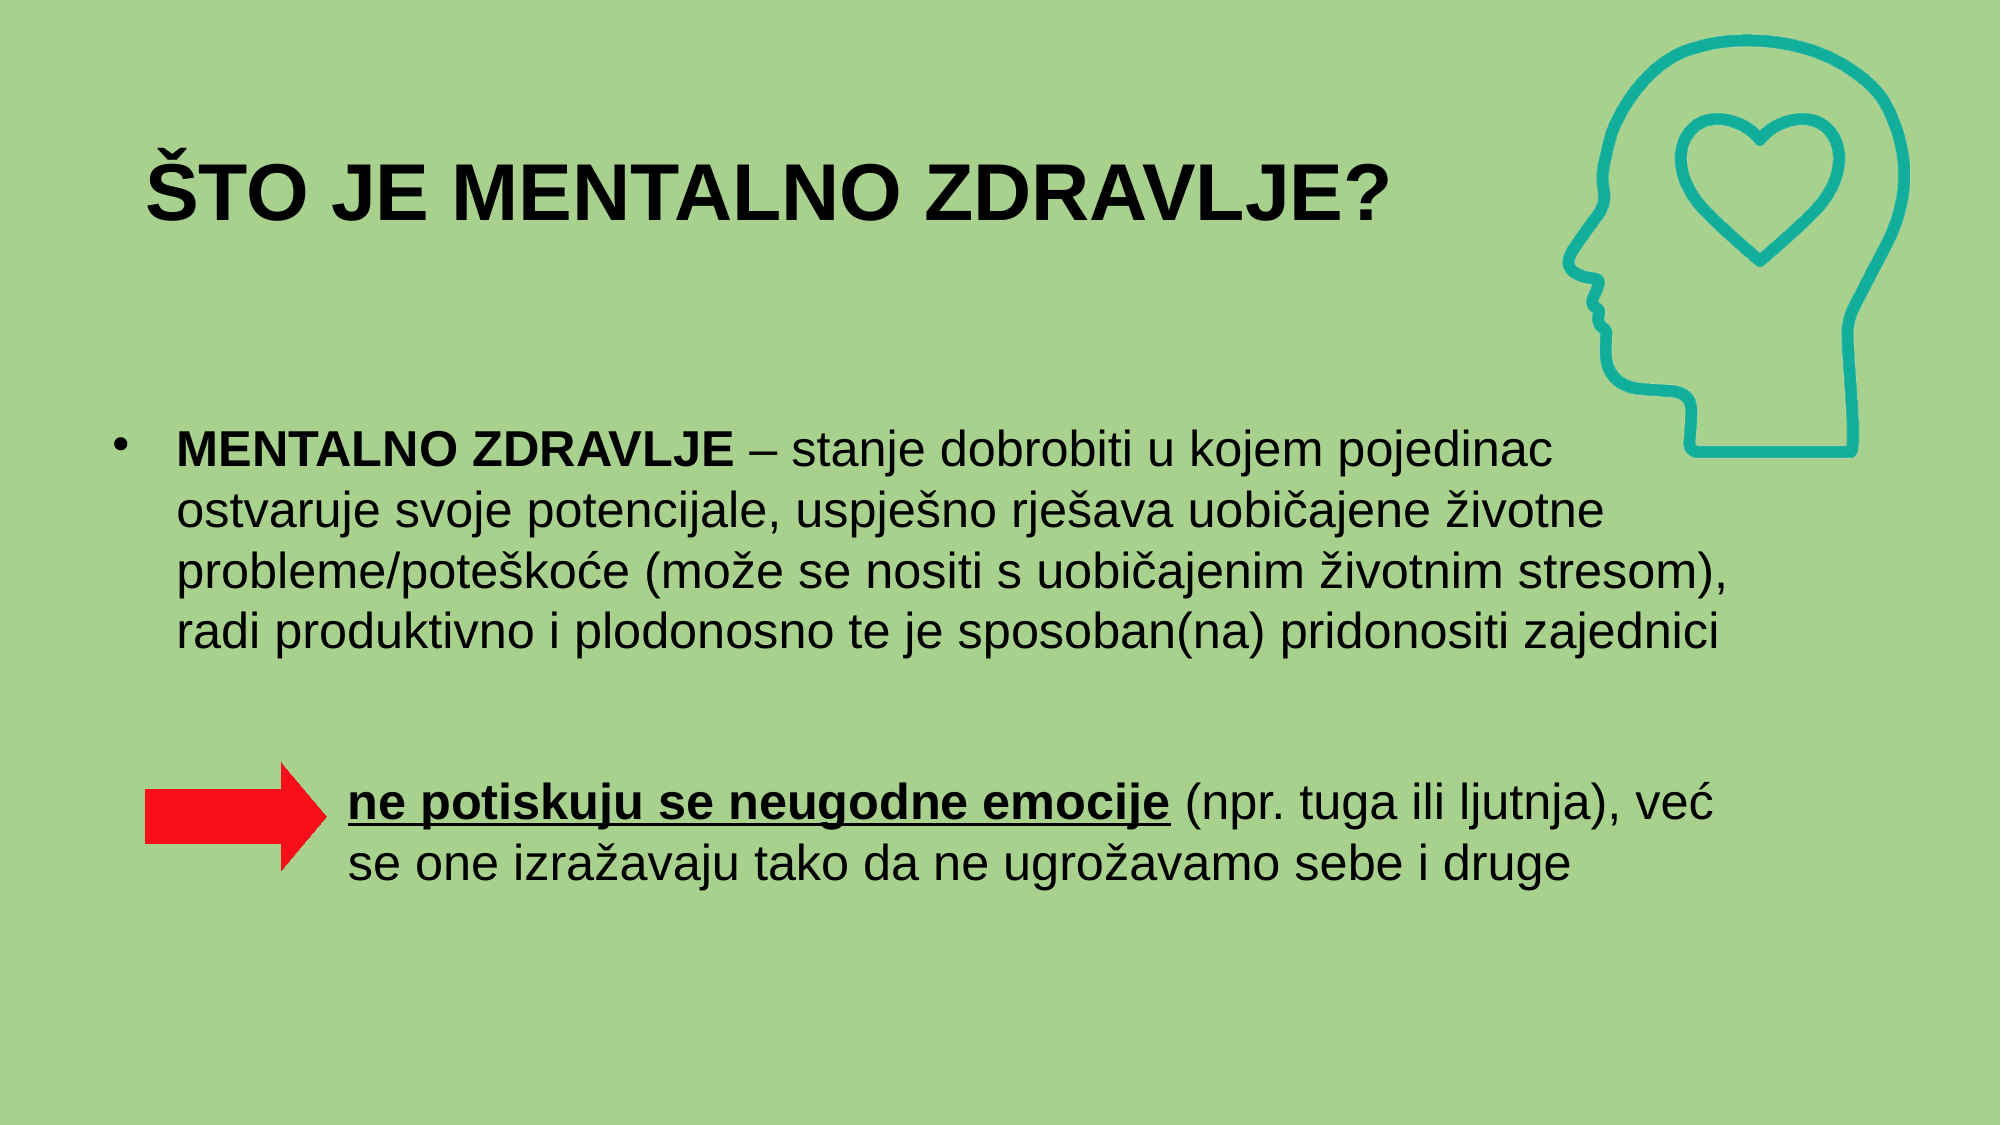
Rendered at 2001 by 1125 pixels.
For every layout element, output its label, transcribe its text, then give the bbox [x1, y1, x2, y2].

picture [1505, 3, 1992, 490]
text_box [145, 762, 327, 871]
text_box ŠTO JE MENTALNO ZDRAVLJE? [145, 140, 1505, 237]
text_box MENTALNO ZDRAVLJE – stanje dobrobiti u kojem pojedinac ostvaruje svoje potencijale, uspješno rješava uobičajene životne probleme/poteškoće (može se nositi s uobičajenim životnim stresom), radi produktivno i plodonosno te je sposoban(na) pridonositi zajednici ne potiskuju se neugodne emocije (npr. tuga ili ljutnja), već se one izražavaju tako da ne ugrožavamo sebe i druge [90, 326, 1742, 979]
